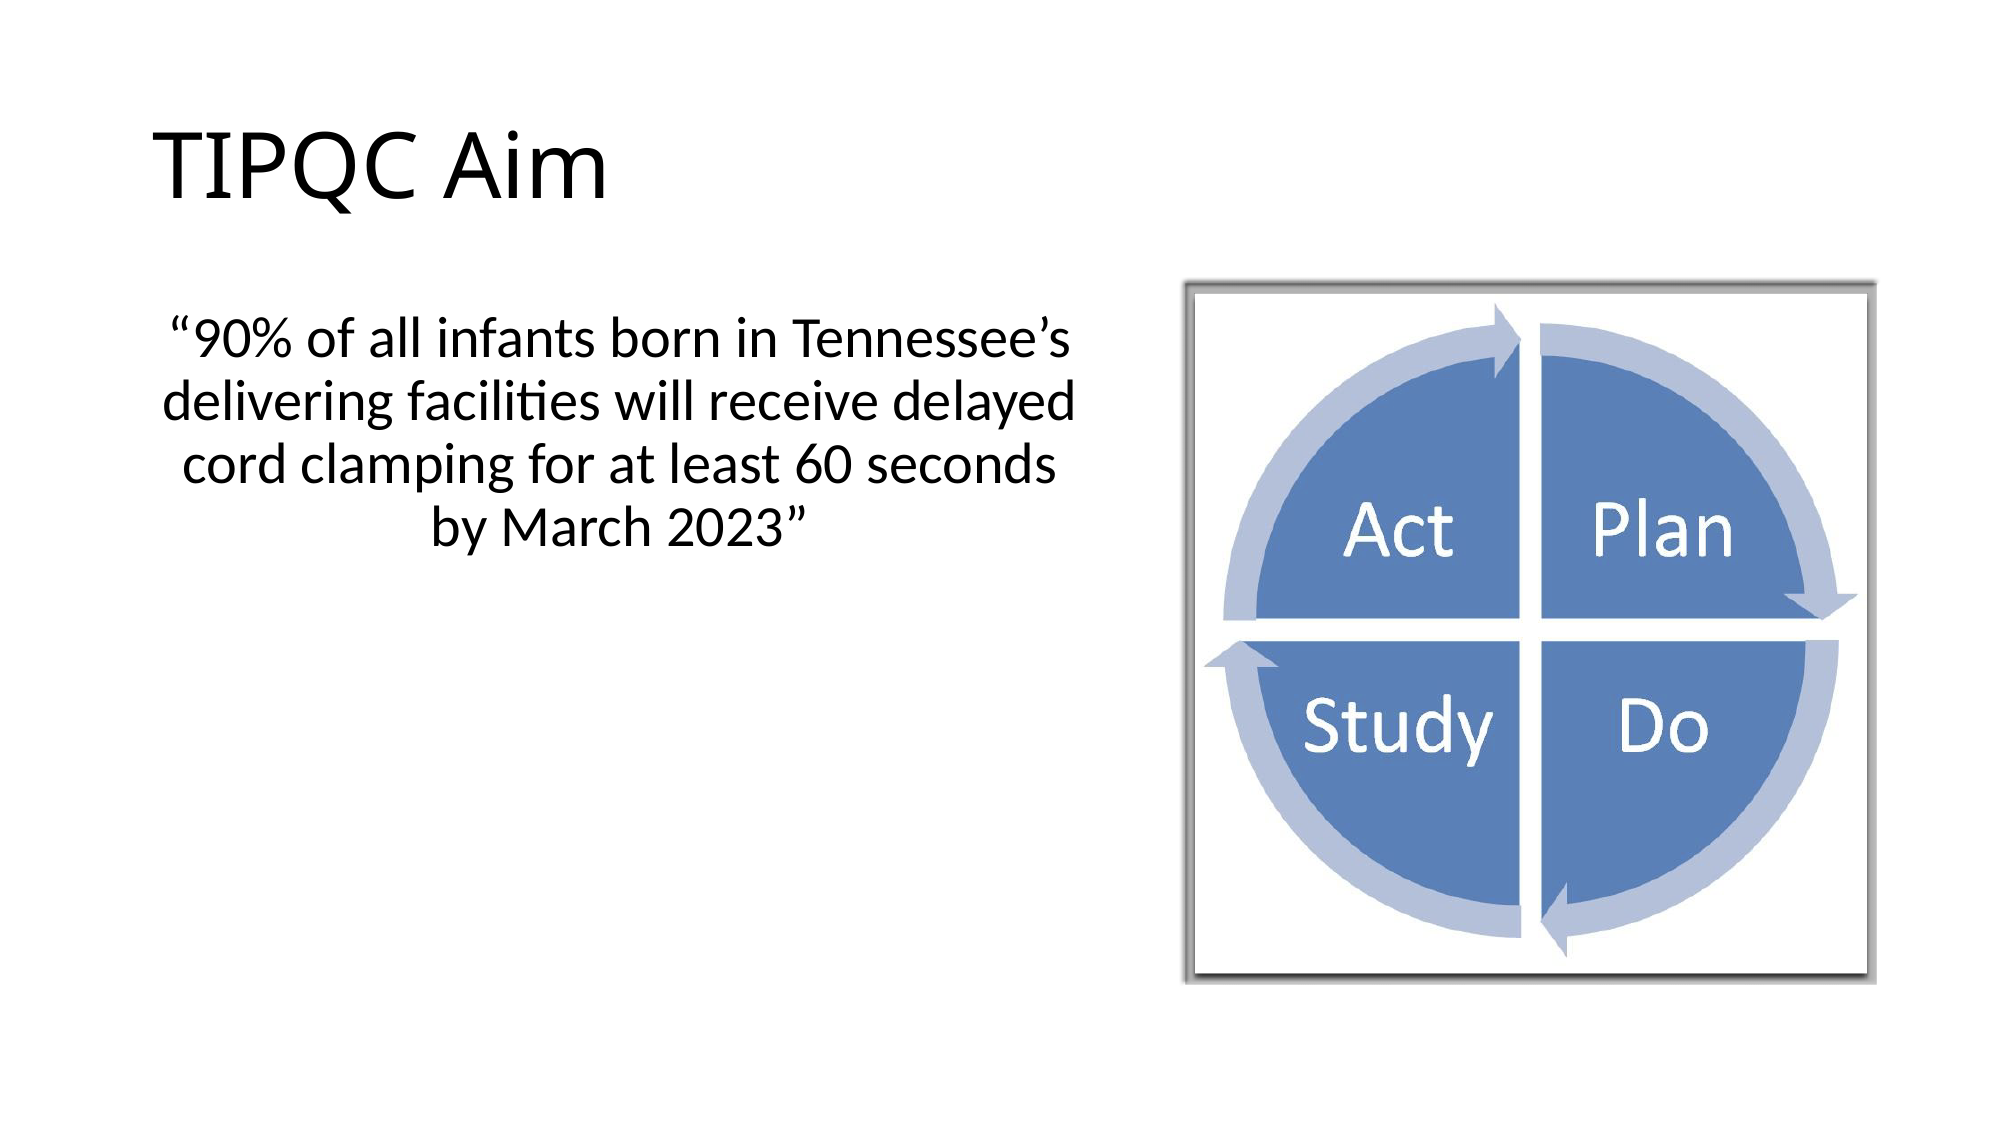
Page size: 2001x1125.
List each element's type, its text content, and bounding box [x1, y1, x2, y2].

title TIPQC Aim [137, 59, 1863, 278]
picture [1179, 277, 1882, 990]
list “90% of all infants born in Tennessee’s delivering facilities will receive delayed cord clamping for at least 60 seconds by March 2023” [137, 299, 1103, 1014]
